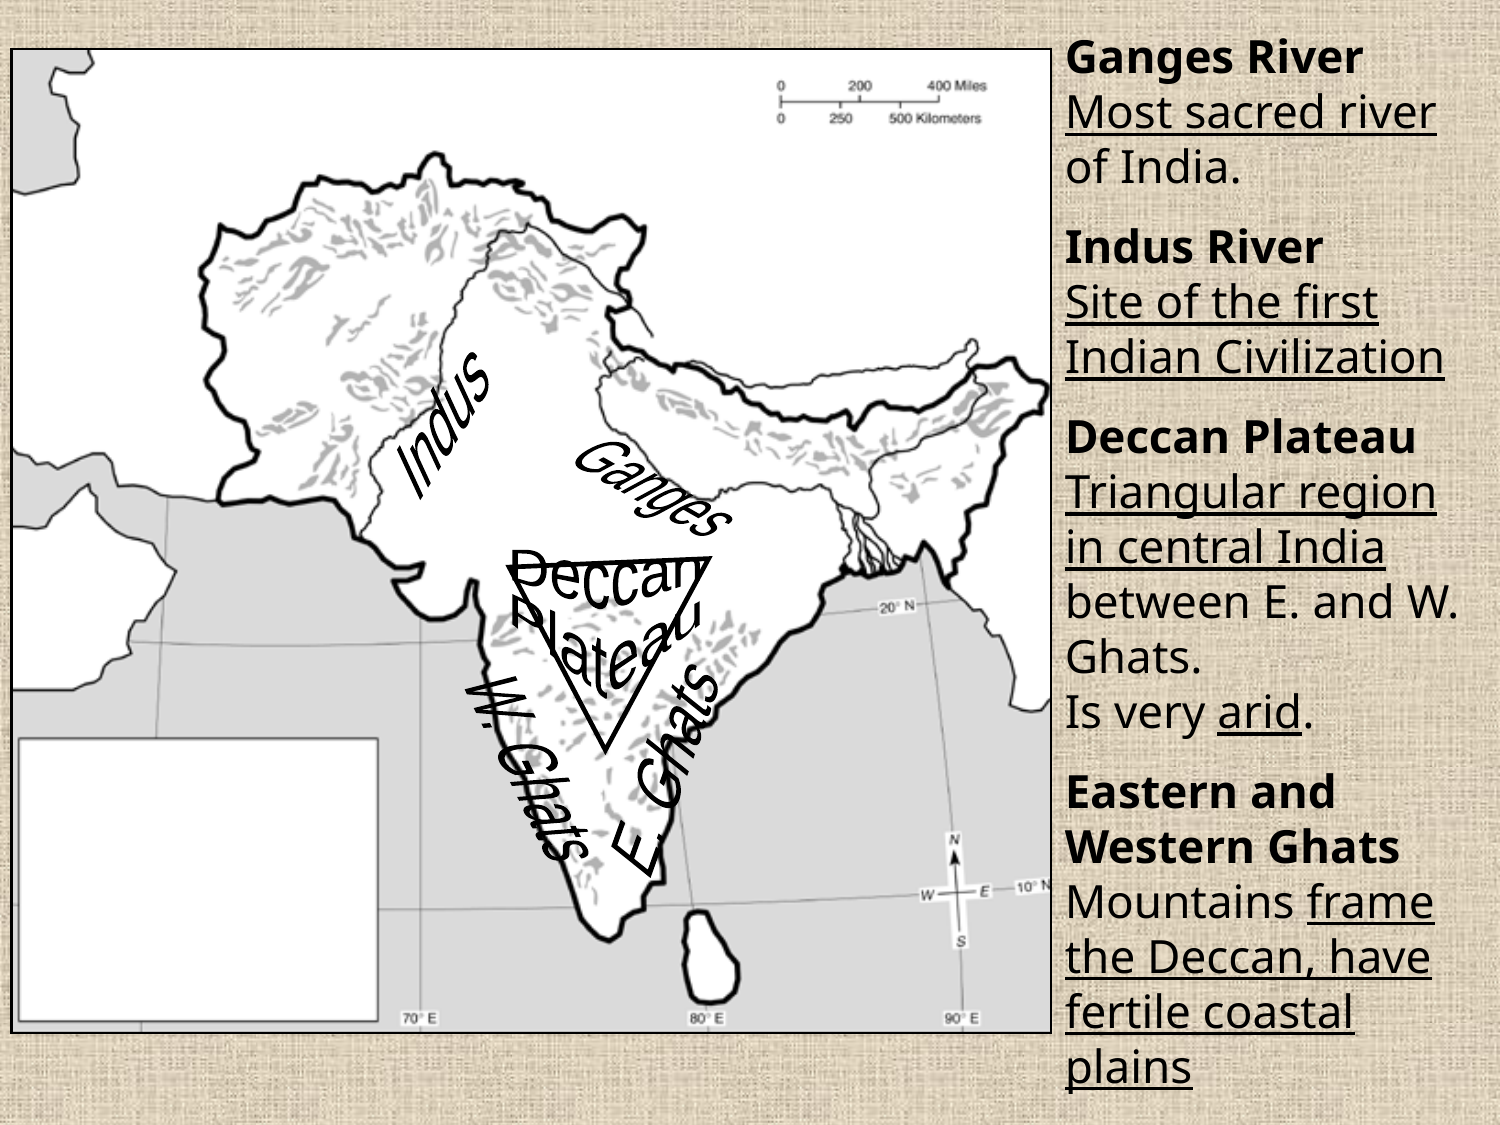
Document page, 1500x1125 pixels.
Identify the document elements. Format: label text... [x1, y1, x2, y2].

picture [12, 49, 1051, 1033]
text_box Ganges River Most sacred river of India. Indus River Site of the first Indian Civilization Deccan Plateau Triangular region in central India between E. and W. Ghats. Is very arid. Eastern and Western Ghats Mountains frame the Deccan, have fertile coastal plains [1049, 20, 1500, 1100]
picture [0, 0, 1500, 1125]
